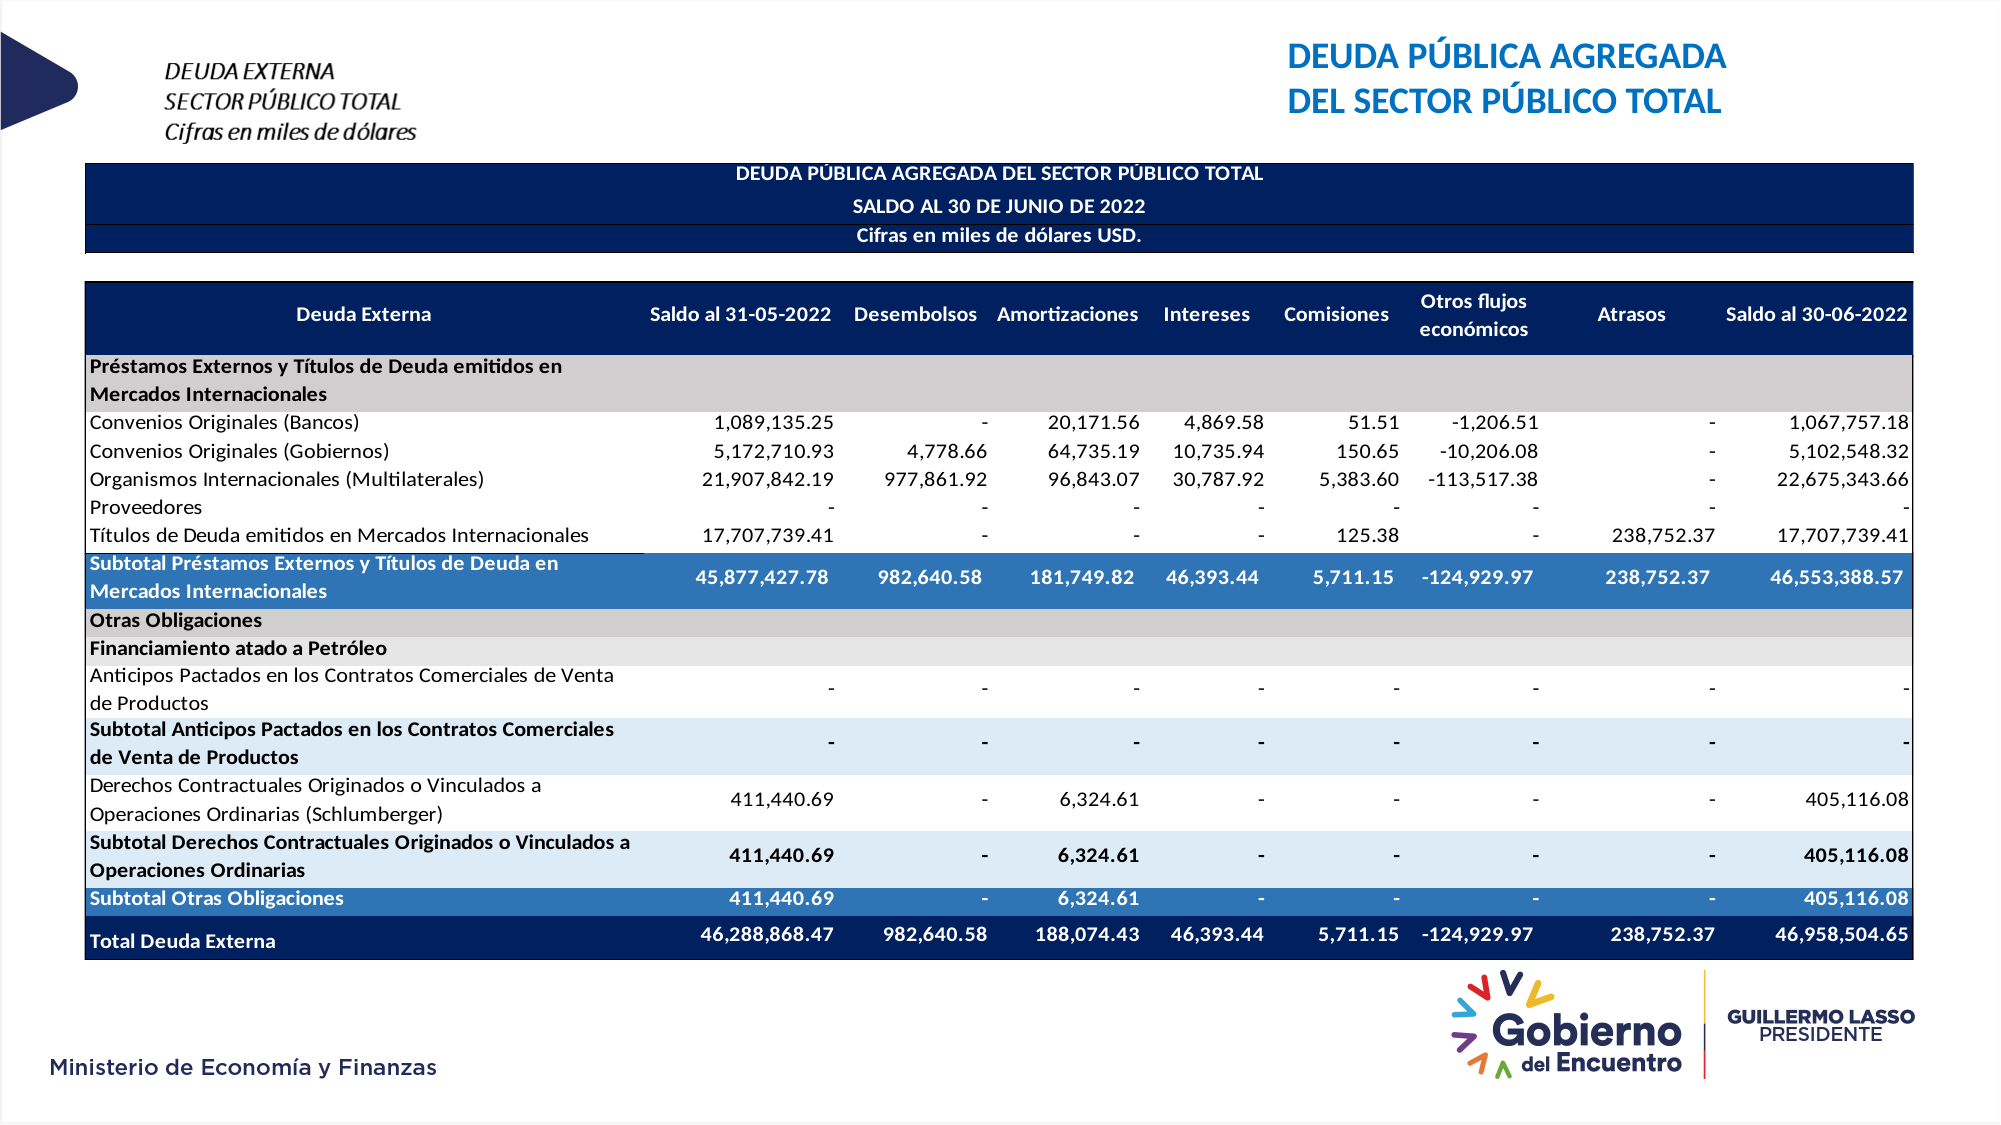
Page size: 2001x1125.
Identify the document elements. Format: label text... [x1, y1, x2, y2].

picture [0, 0, 2001, 1125]
text_box DEUDA PÚBLICA AGREGADA DEL SECTOR PÚBLICO TOTAL [1272, 24, 1900, 129]
